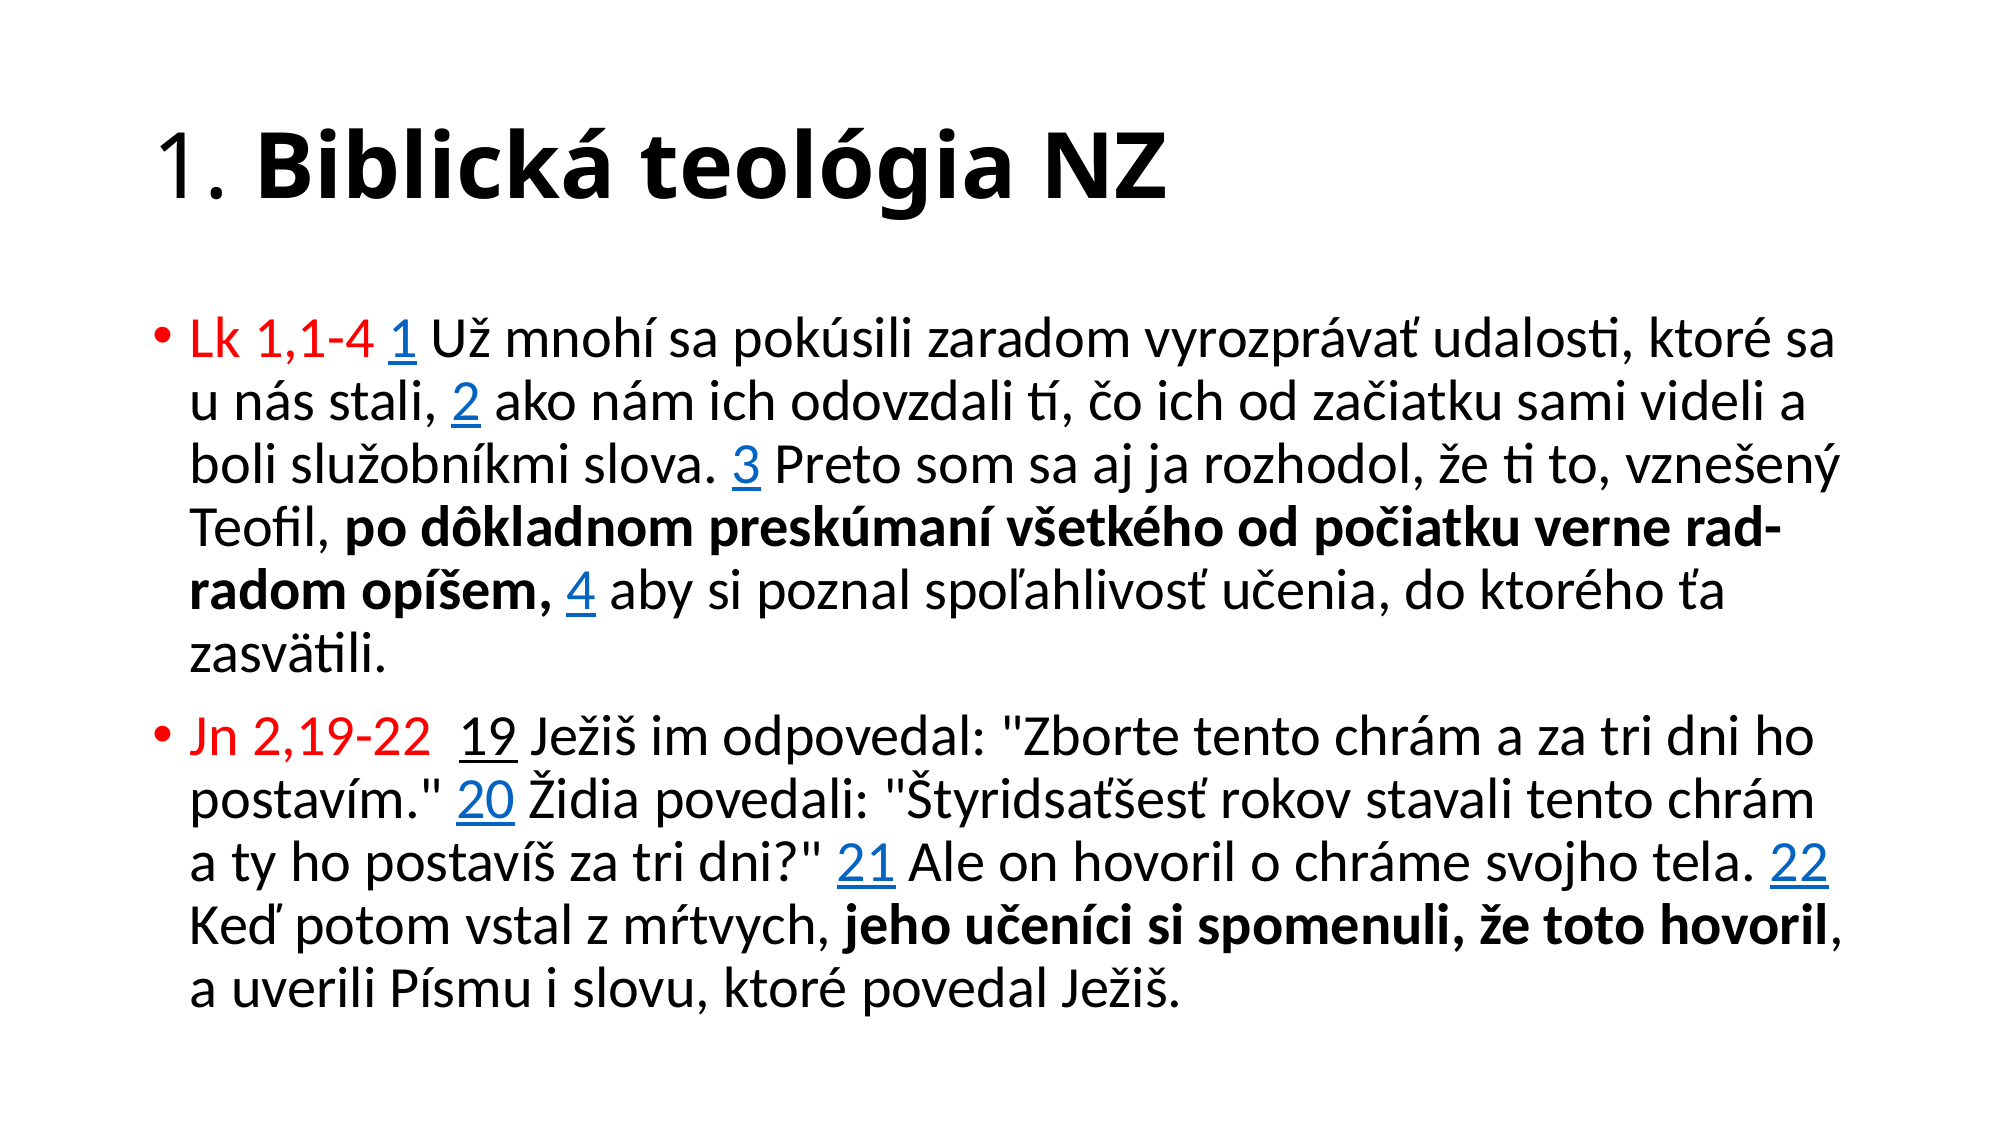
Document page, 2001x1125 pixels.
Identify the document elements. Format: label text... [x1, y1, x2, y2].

title 1. Biblická teológia NZ [137, 59, 1863, 278]
list Lk 1,1-4 1 Už mnohí sa pokúsili zaradom vyrozprávať udalosti, ktoré sa u nás stali, 2 ako nám ich odovzdali tí, čo ich od začiatku sami videli a boli služobníkmi slova. 3 Preto som sa aj ja rozhodol, že ti to, vznešený Teofil, po dôkladnom preskúmaní všetkého od počiatku verne rad-radom opíšem, 4 aby si poznal spoľahlivosť učenia, do ktorého ťa zasvätili. Jn 2,19-22 19 Ježiš im odpovedal: "Zborte tento chrám a za tri dni ho postavím." 20 Židia povedali: "Štyridsaťšesť rokov stavali tento chrám a ty ho postavíš za tri dni?" 21 Ale on hovoril o chráme svojho tela. 22 Keď potom vstal z mŕtvych, jeho učeníci si spomenuli, že toto hovoril, a uverili Písmu i slovu, ktoré povedal Ježiš. [137, 299, 1863, 1014]
